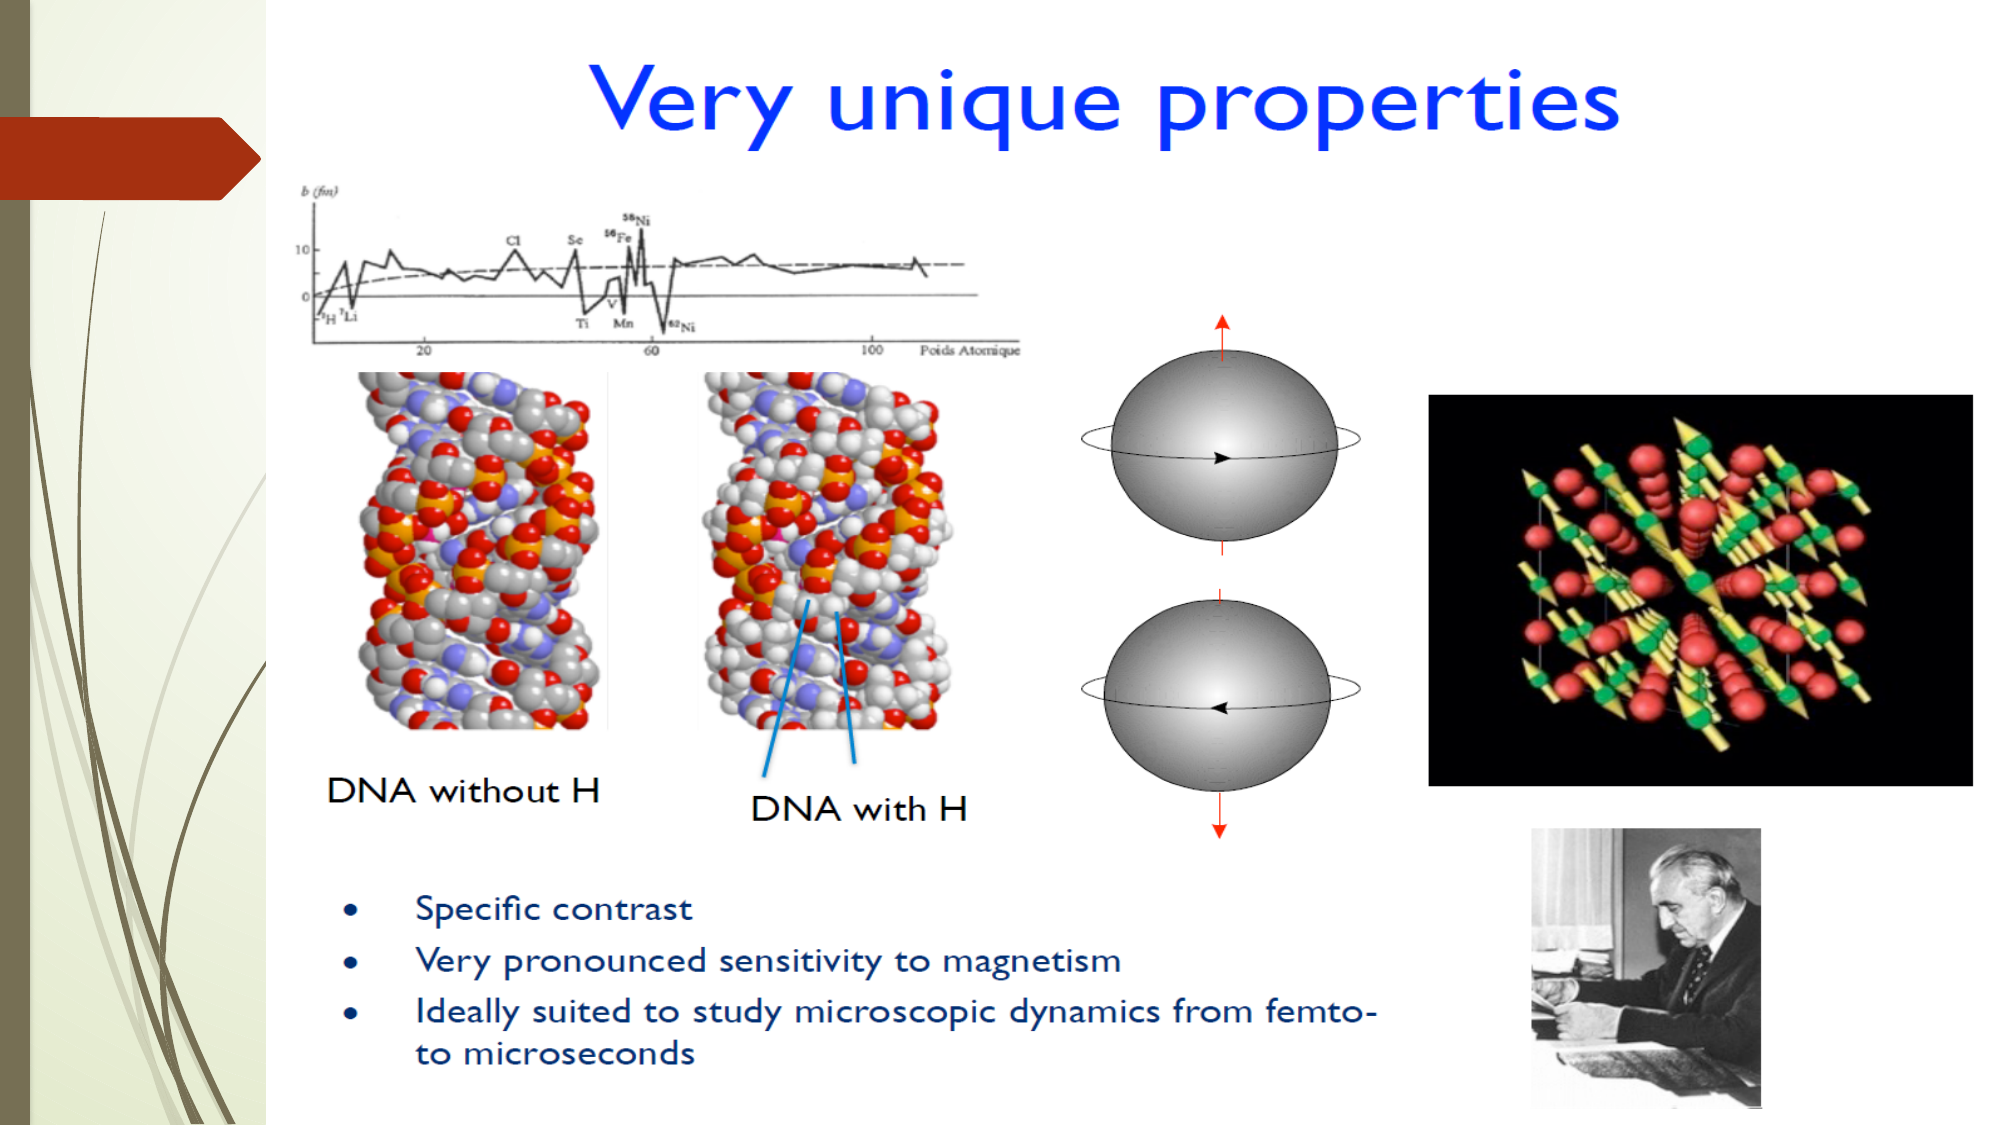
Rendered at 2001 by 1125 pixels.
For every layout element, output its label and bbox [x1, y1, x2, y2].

picture [265, 0, 2000, 1125]
